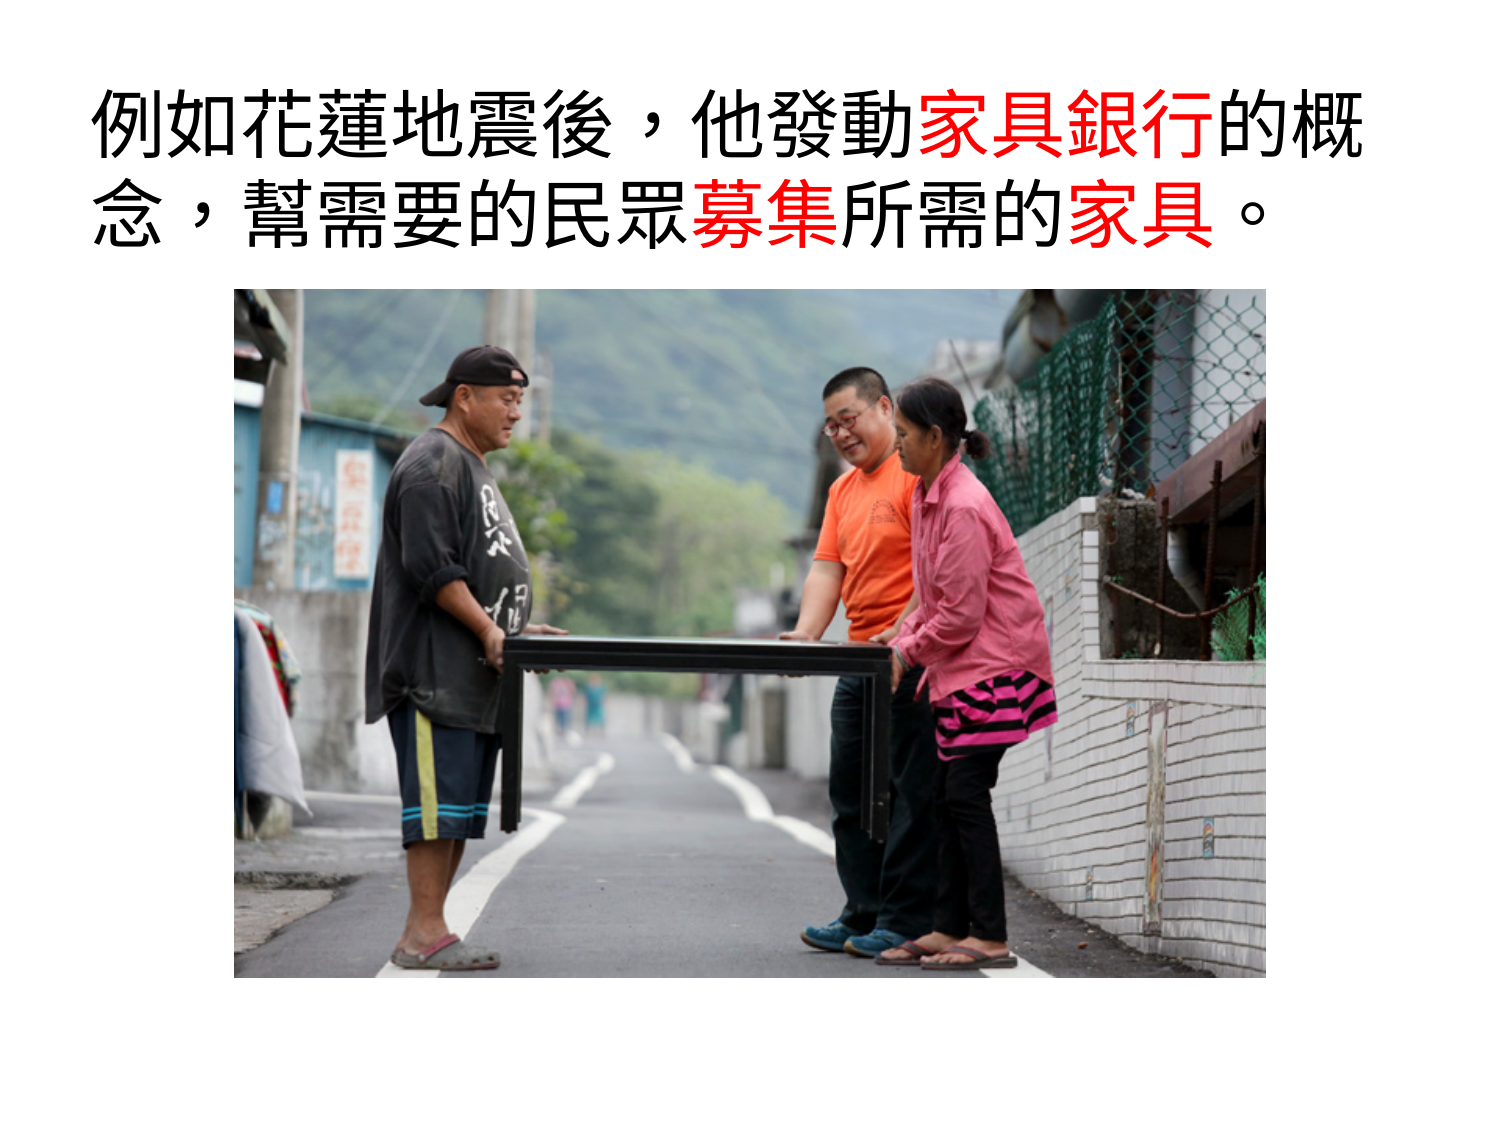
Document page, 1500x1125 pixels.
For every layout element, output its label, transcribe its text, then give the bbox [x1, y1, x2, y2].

title 例如花蓮地震後，他發動家具銀行的概念，幫需要的民眾募集所需的家具。 [75, 45, 1425, 291]
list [234, 289, 1266, 978]
